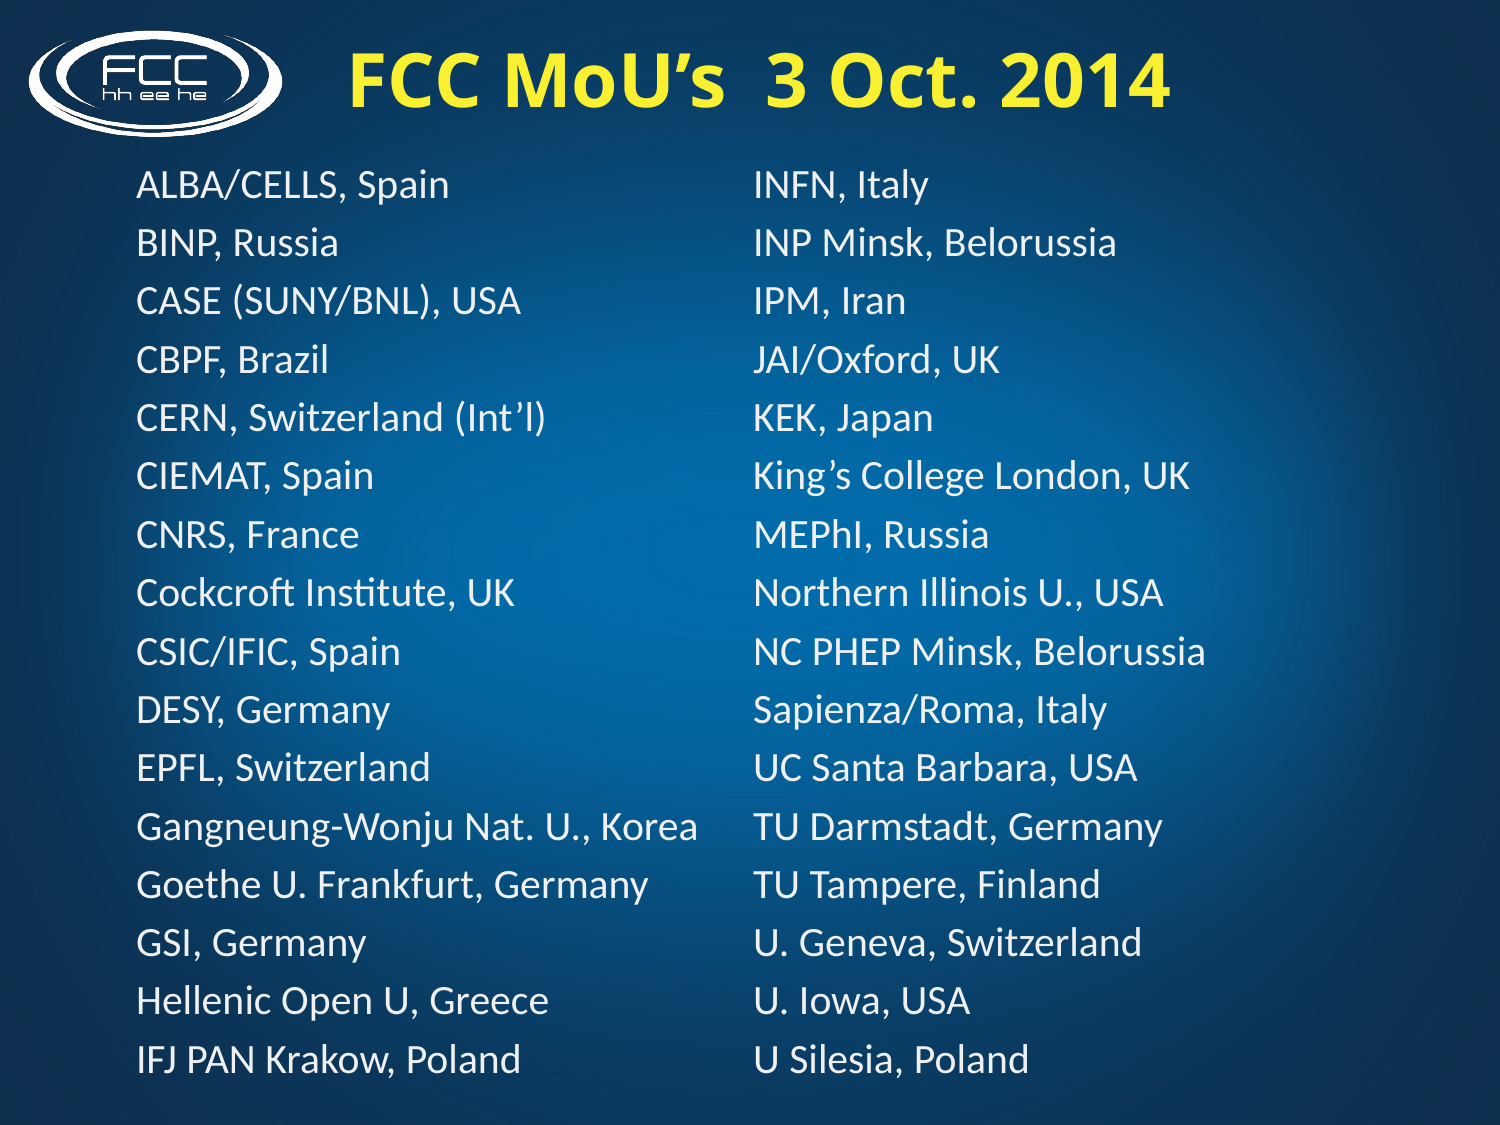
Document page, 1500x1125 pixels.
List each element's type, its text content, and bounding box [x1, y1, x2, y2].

text_box INFN, Italy INP Minsk, Belorussia IPM, Iran JAI/Oxford, UK KEK, Japan King’s College London, UK MEPhI, Russia Northern Illinois U., USA NC PHEP Minsk, Belorussia Sapienza/Roma, Italy UC Santa Barbara, USA TU Darmstadt, Germany TU Tampere, Finland U. Geneva, Switzerland U. Iowa, USA U Silesia, Poland [738, 148, 1471, 437]
list FCC MoU’s 3 Oct. 2014 [336, 27, 1500, 149]
picture [0, 0, 1500, 1125]
text_box ALBA/CELLS, Spain BINP, Russia CASE (SUNY/BNL), USA CBPF, Brazil CERN, Switzerland (Int’l) CIEMAT, Spain CNRS, France Cockcroft Institute, UK CSIC/IFIC, Spain DESY, Germany EPFL, Switzerland Gangneung-Wonju Nat. U., Korea Goethe U. Frankfurt, Germany GSI, Germany Hellenic Open U, Greece IFJ PAN Krakow, Poland [120, 148, 738, 437]
